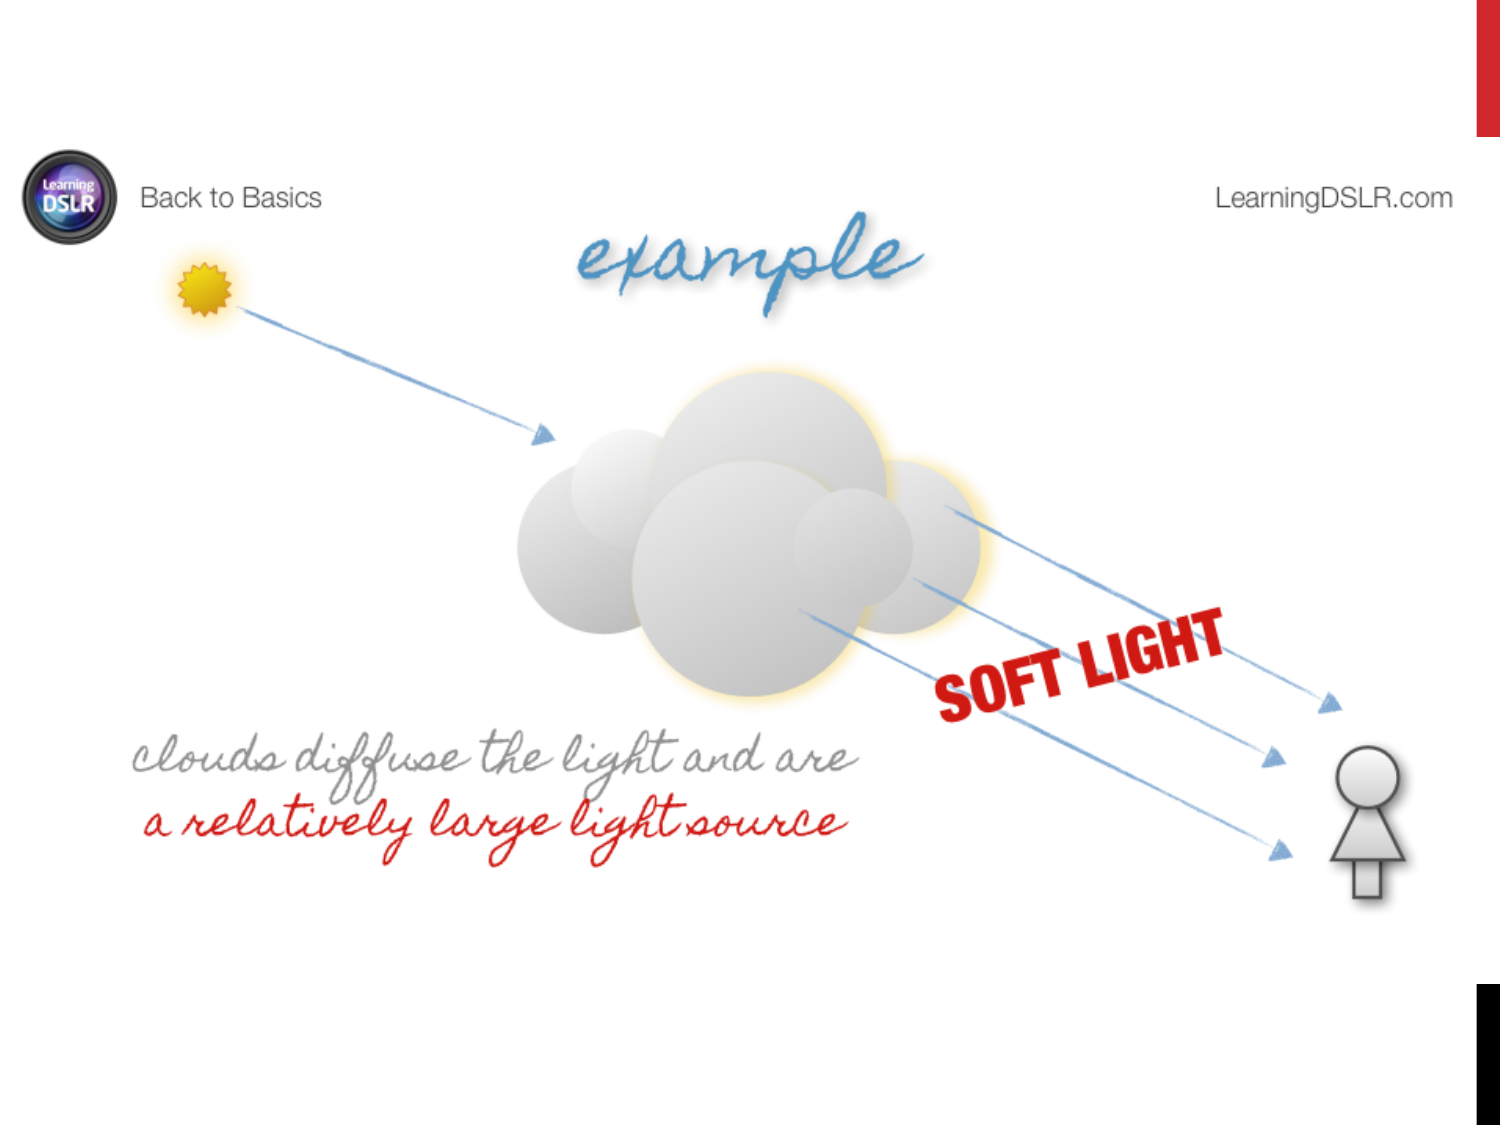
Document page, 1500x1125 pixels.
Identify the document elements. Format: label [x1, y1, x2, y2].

picture [0, 136, 1500, 985]
